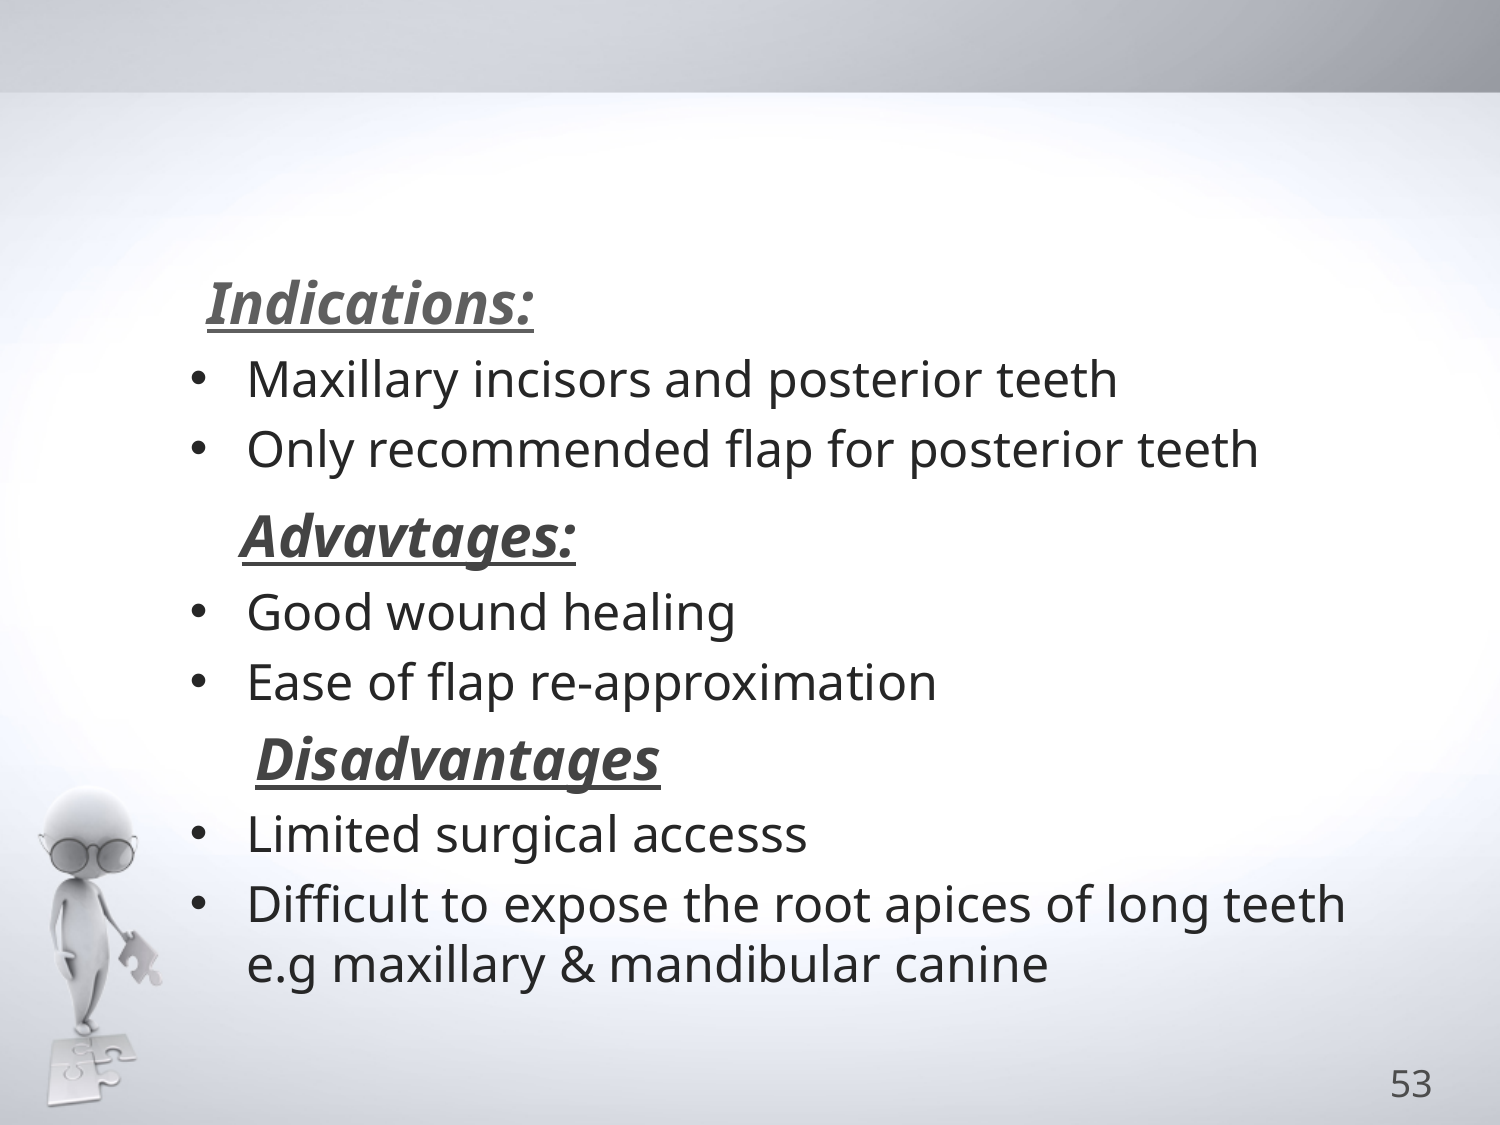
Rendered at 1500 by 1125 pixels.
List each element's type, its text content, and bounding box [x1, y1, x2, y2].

picture [0, 0, 1500, 1125]
slide_number 53 [1374, 1052, 1500, 1113]
list Indications: Maxillary incisors and posterior teeth Only recommended flap for posterior teeth Advavtages: Good wound healing Ease of flap re-approximation Disadvantages Limited surgical accesss Difficult to expose the root apices of long teeth e.g maxillary & mandibular canine [174, 249, 1376, 1079]
